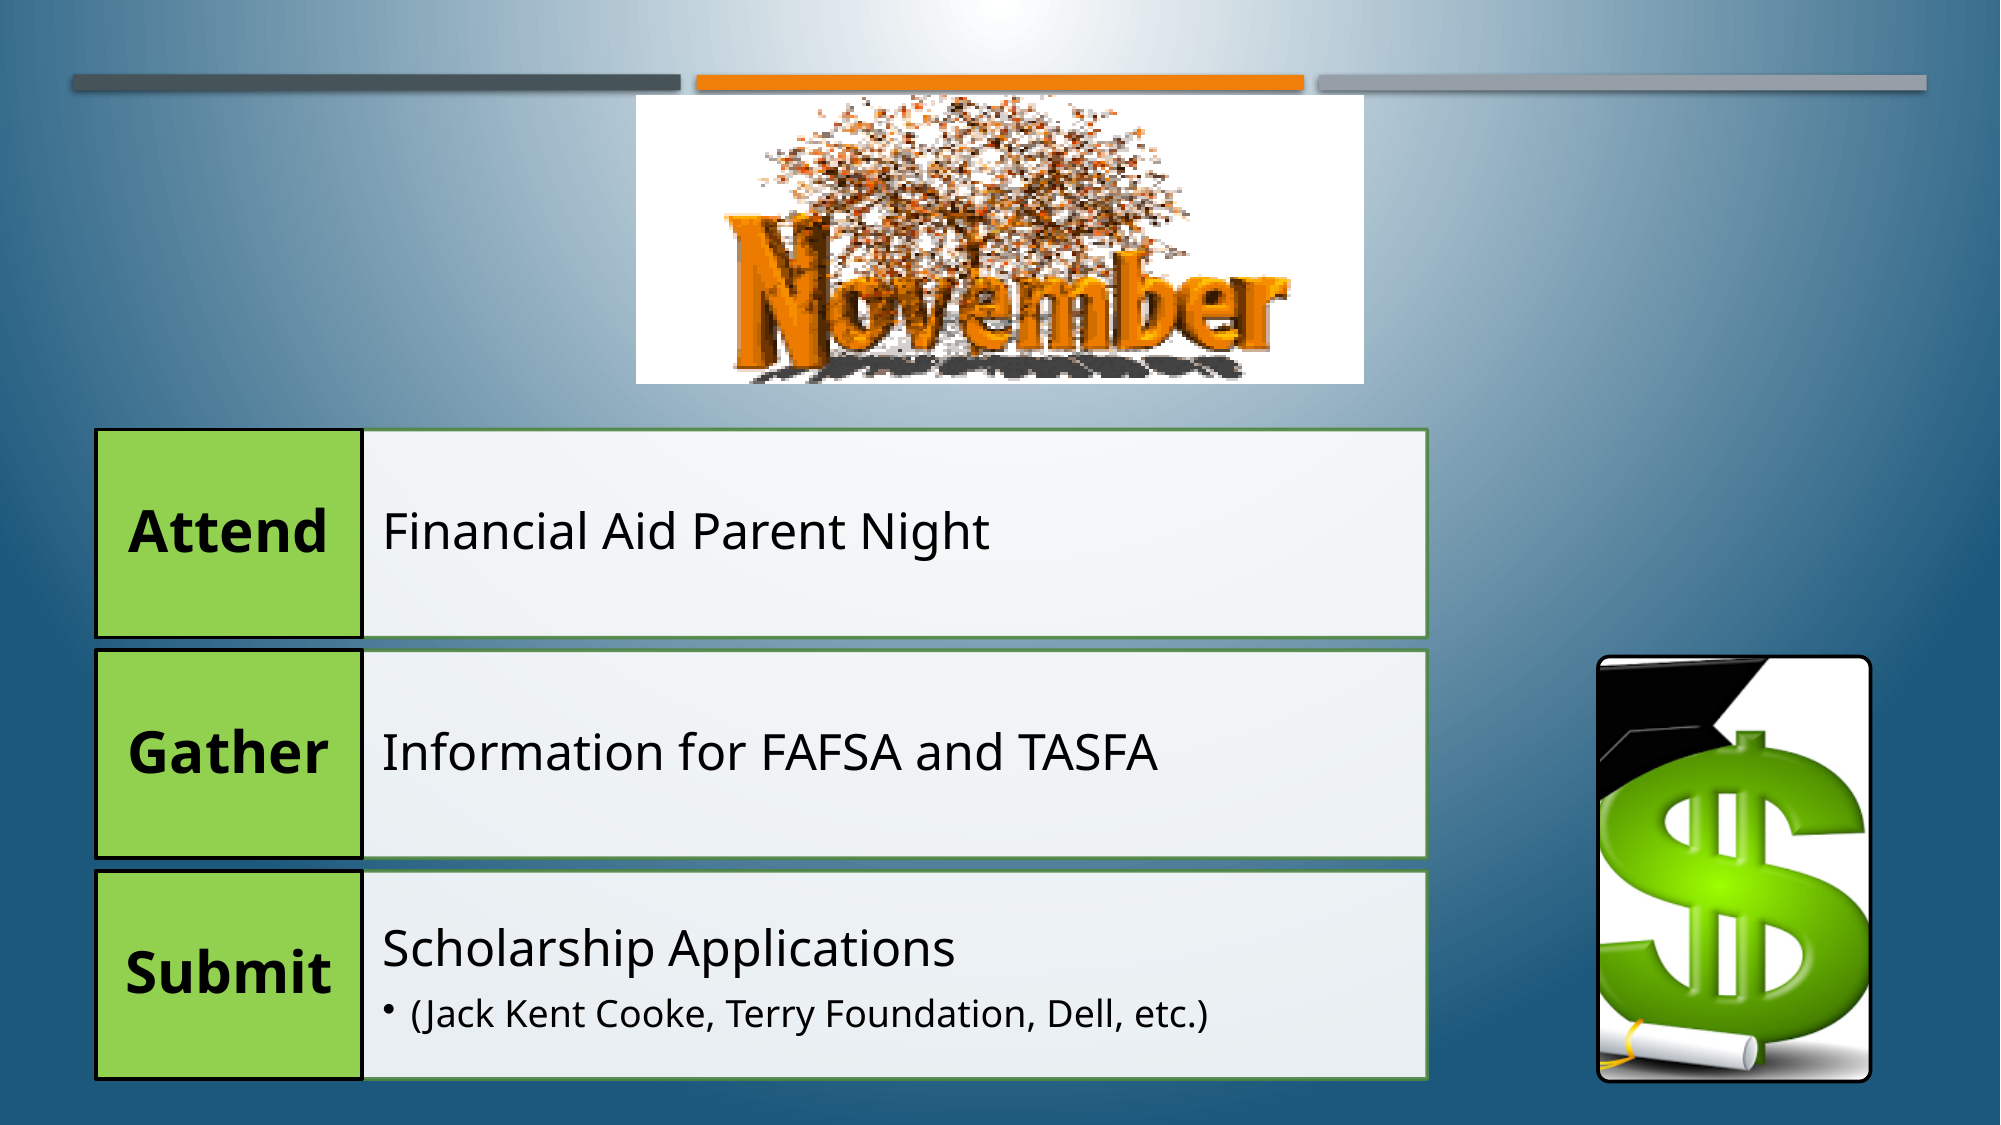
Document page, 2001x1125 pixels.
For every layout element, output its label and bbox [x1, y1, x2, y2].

text_box [72, 73, 682, 92]
text_box [696, 74, 1305, 91]
text_box [0, 0, 2000, 1125]
text_box [1318, 74, 1928, 92]
picture [636, 95, 1364, 385]
picture [1597, 655, 1872, 1083]
text_box [95, 428, 1428, 1080]
